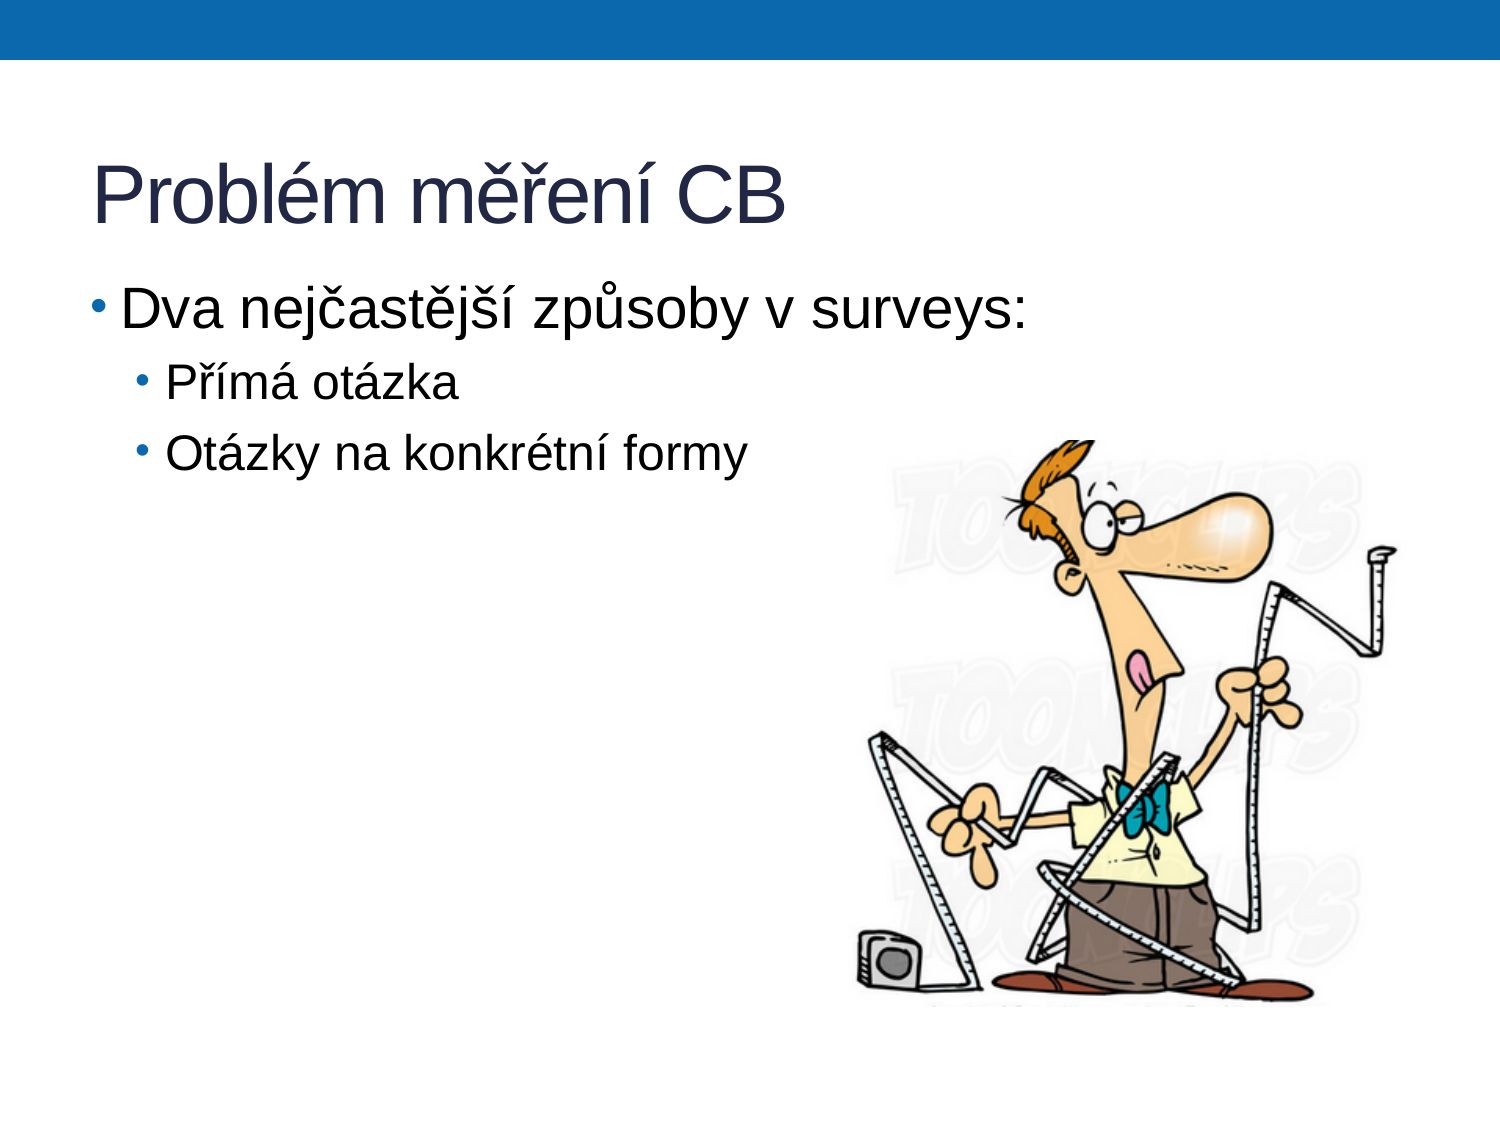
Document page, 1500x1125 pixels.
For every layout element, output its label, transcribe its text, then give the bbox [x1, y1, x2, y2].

text_box [589, 401, 911, 724]
title Problém měření CB [76, 78, 1427, 304]
picture [848, 440, 1407, 1007]
list Dva nejčastější způsoby v surveys: Přímá otázka Otázky na konkrétní formy [75, 262, 1425, 1063]
